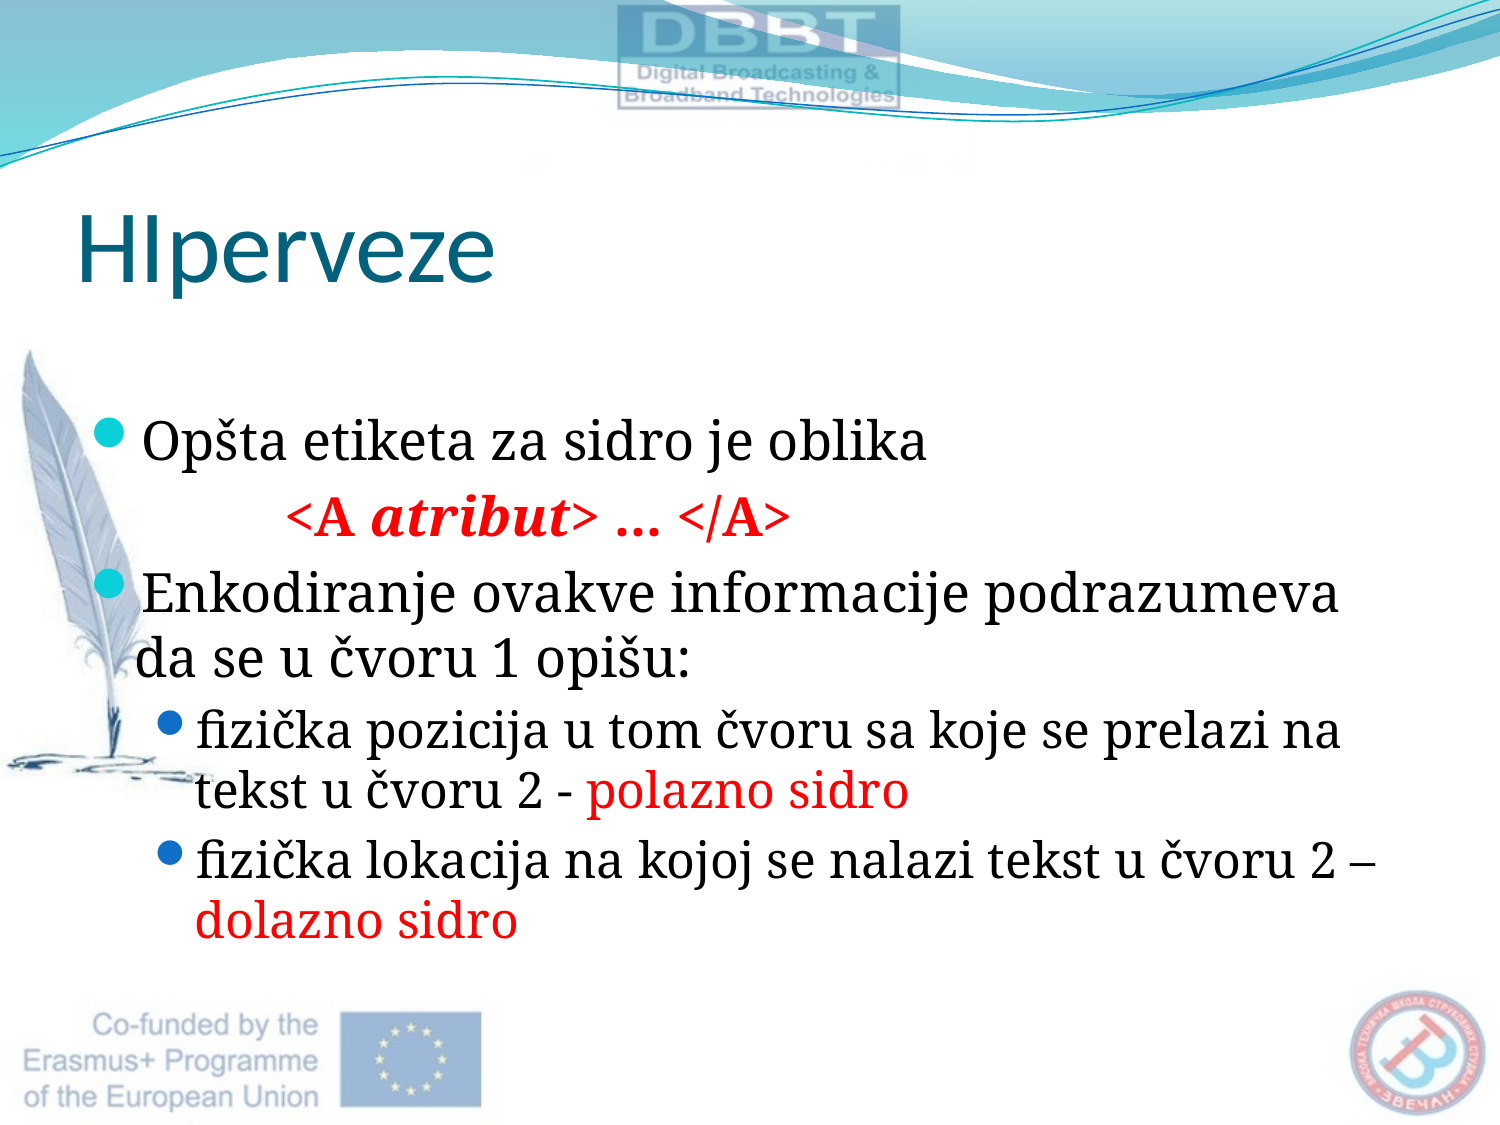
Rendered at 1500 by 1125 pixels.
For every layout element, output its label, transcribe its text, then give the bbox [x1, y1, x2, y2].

list Opšta etiketa za sidro je oblika <A atribut> ... </A> Enkodiranje ovakve informacije podrazumeva da se u čvoru 1 opišu: fizička pozicija u tom čvoru sa koje se prelazi na tekst u čvoru 2 - polazno sidro fizička lokacija na kojoj se nalazi tekst u čvoru 2 – dolazno sidro [75, 317, 1425, 1038]
picture [1, 349, 226, 799]
title HIperveze [75, 115, 1425, 303]
title Tabele [75, 352, 232, 811]
